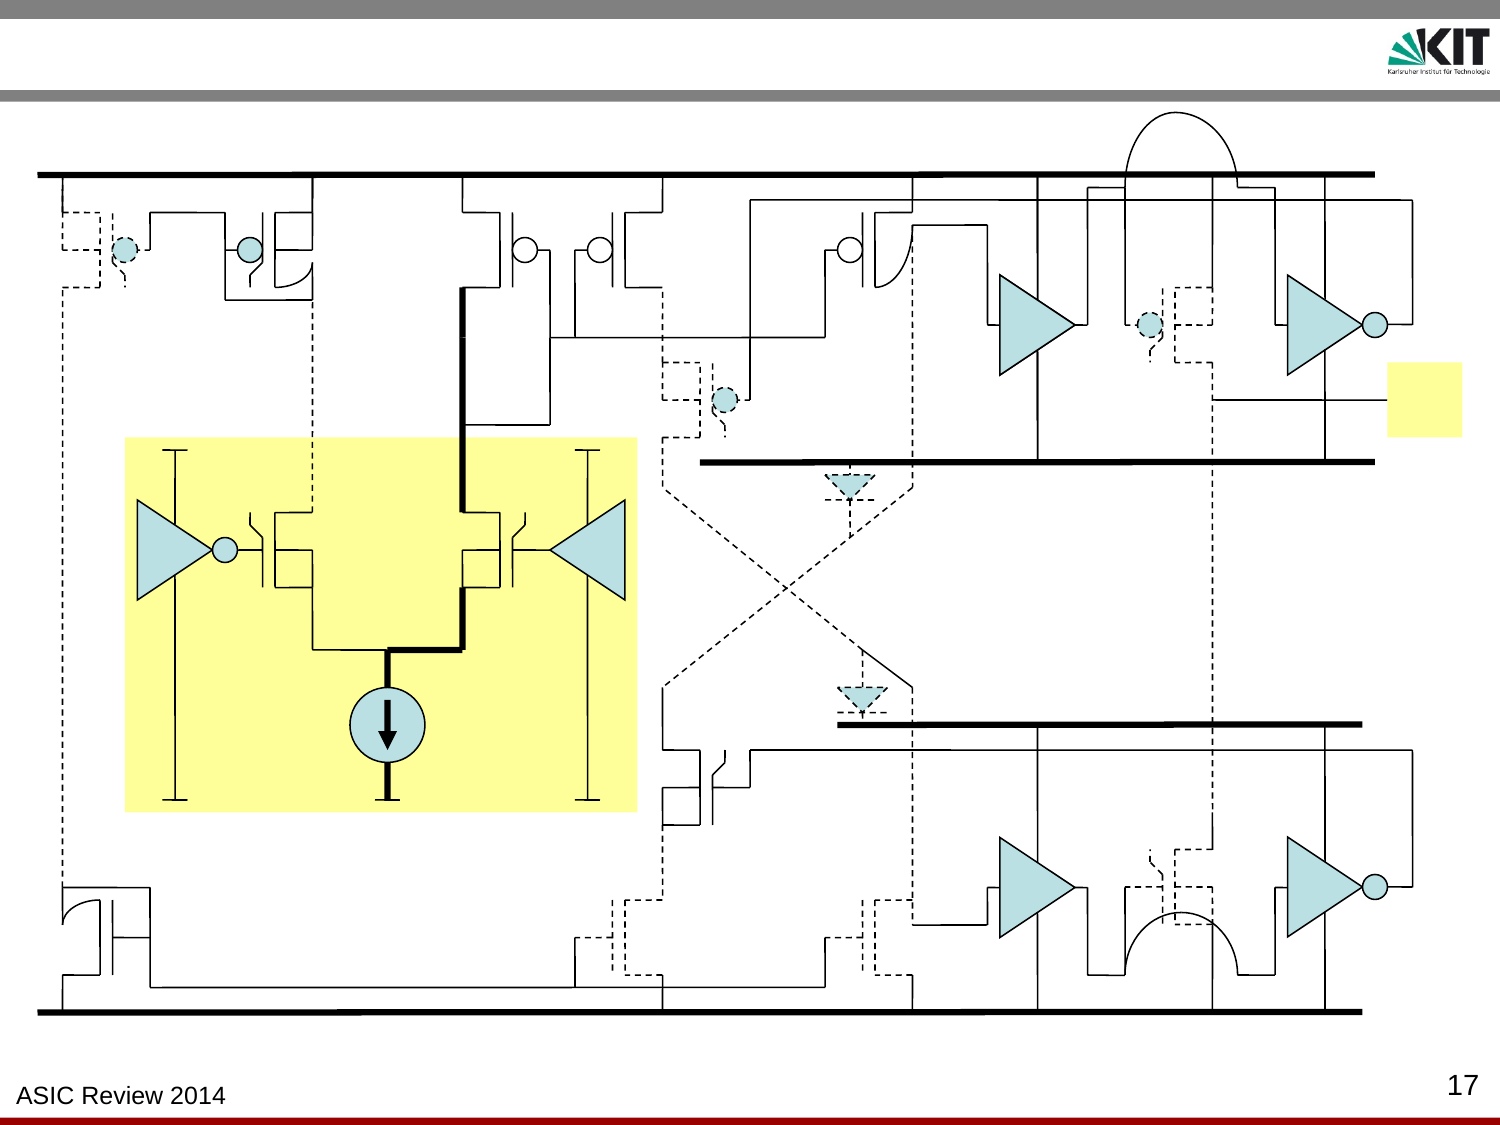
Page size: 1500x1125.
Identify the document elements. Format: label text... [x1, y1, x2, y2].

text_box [574, 899, 663, 976]
text_box [124, 437, 638, 813]
text_box [1387, 362, 1463, 438]
text_box [275, 262, 312, 288]
text_box [875, 224, 913, 288]
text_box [824, 462, 876, 538]
text_box [999, 275, 1075, 376]
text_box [1124, 112, 1238, 188]
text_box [824, 899, 913, 976]
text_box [1124, 912, 1238, 976]
text_box [381, 699, 394, 751]
text_box [237, 237, 263, 263]
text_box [462, 212, 551, 288]
text_box [63, 900, 100, 925]
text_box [1124, 287, 1213, 363]
text_box [999, 837, 1075, 938]
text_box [837, 649, 888, 726]
text_box [349, 687, 425, 763]
slide_number 17 [1422, 1058, 1495, 1095]
text_box [837, 237, 863, 263]
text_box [1287, 274, 1388, 376]
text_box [137, 499, 238, 601]
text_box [662, 362, 751, 438]
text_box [662, 749, 751, 826]
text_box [1124, 849, 1213, 911]
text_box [241, 512, 313, 588]
picture [1387, 28, 1490, 75]
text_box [62, 174, 151, 288]
text_box [554, 500, 625, 601]
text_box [462, 512, 551, 588]
text_box [587, 237, 613, 263]
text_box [1287, 836, 1388, 938]
